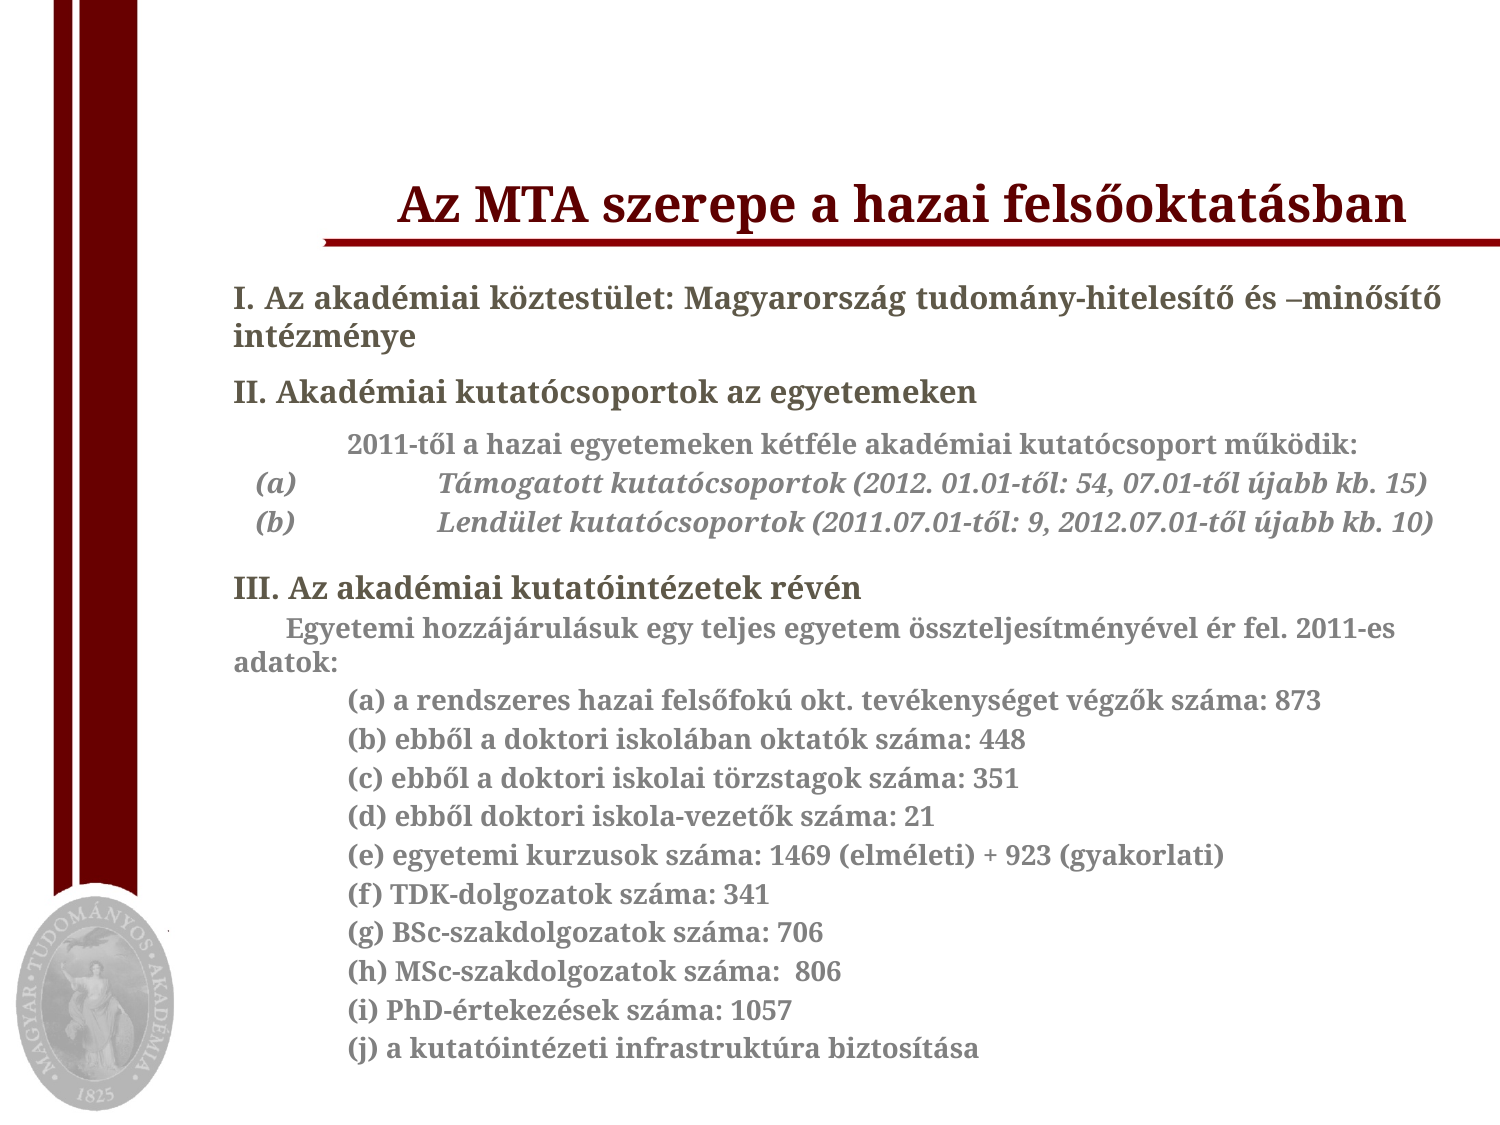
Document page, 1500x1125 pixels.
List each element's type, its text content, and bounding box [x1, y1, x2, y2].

title Az MTA szerepe a hazai felsőoktatásban [324, 137, 1424, 243]
picture [0, 0, 1500, 1125]
text_box I. Az akadémiai köztestület: Magyarország tudomány-hitelesítő és –minősítő intézménye II. Akadémiai kutatócsoportok az egyetemeken 2011-től a hazai egyetemeken kétféle akadémiai kutatócsoport működik: Támogatott kutatócsoportok (2012. 01.01-től: 54, 07.01-től újabb kb. 15) Lendület kutatócsoportok (2011.07.01-től: 9, 2012.07.01-től újabb kb. 10) III. Az akadémiai kutatóintézetek révén Egyetemi hozzájárulásuk egy teljes egyetem összteljesítményével ér fel. 2011-es adatok: (a) a rendszeres hazai felsőfokú okt. tevékenységet végzők száma: 873 (b) ebből a doktori iskolában oktatók száma: 448 (c) ebből a doktori iskolai törzstagok száma: 351 (d) ebből doktori iskola-vezetők száma: 21 (e) egyetemi kurzusok száma: 1469 (elméleti) + 923 (gyakorlati) (f) TDK-dolgozatok száma: 341 (g) BSc-szakdolgozatok száma: 706 (h) MSc-szakdolgozatok száma: 806 (i) PhD-értekezések száma: 1057 (j) a kutatóintézeti infrastruktúra biztosítása [218, 243, 1459, 1106]
